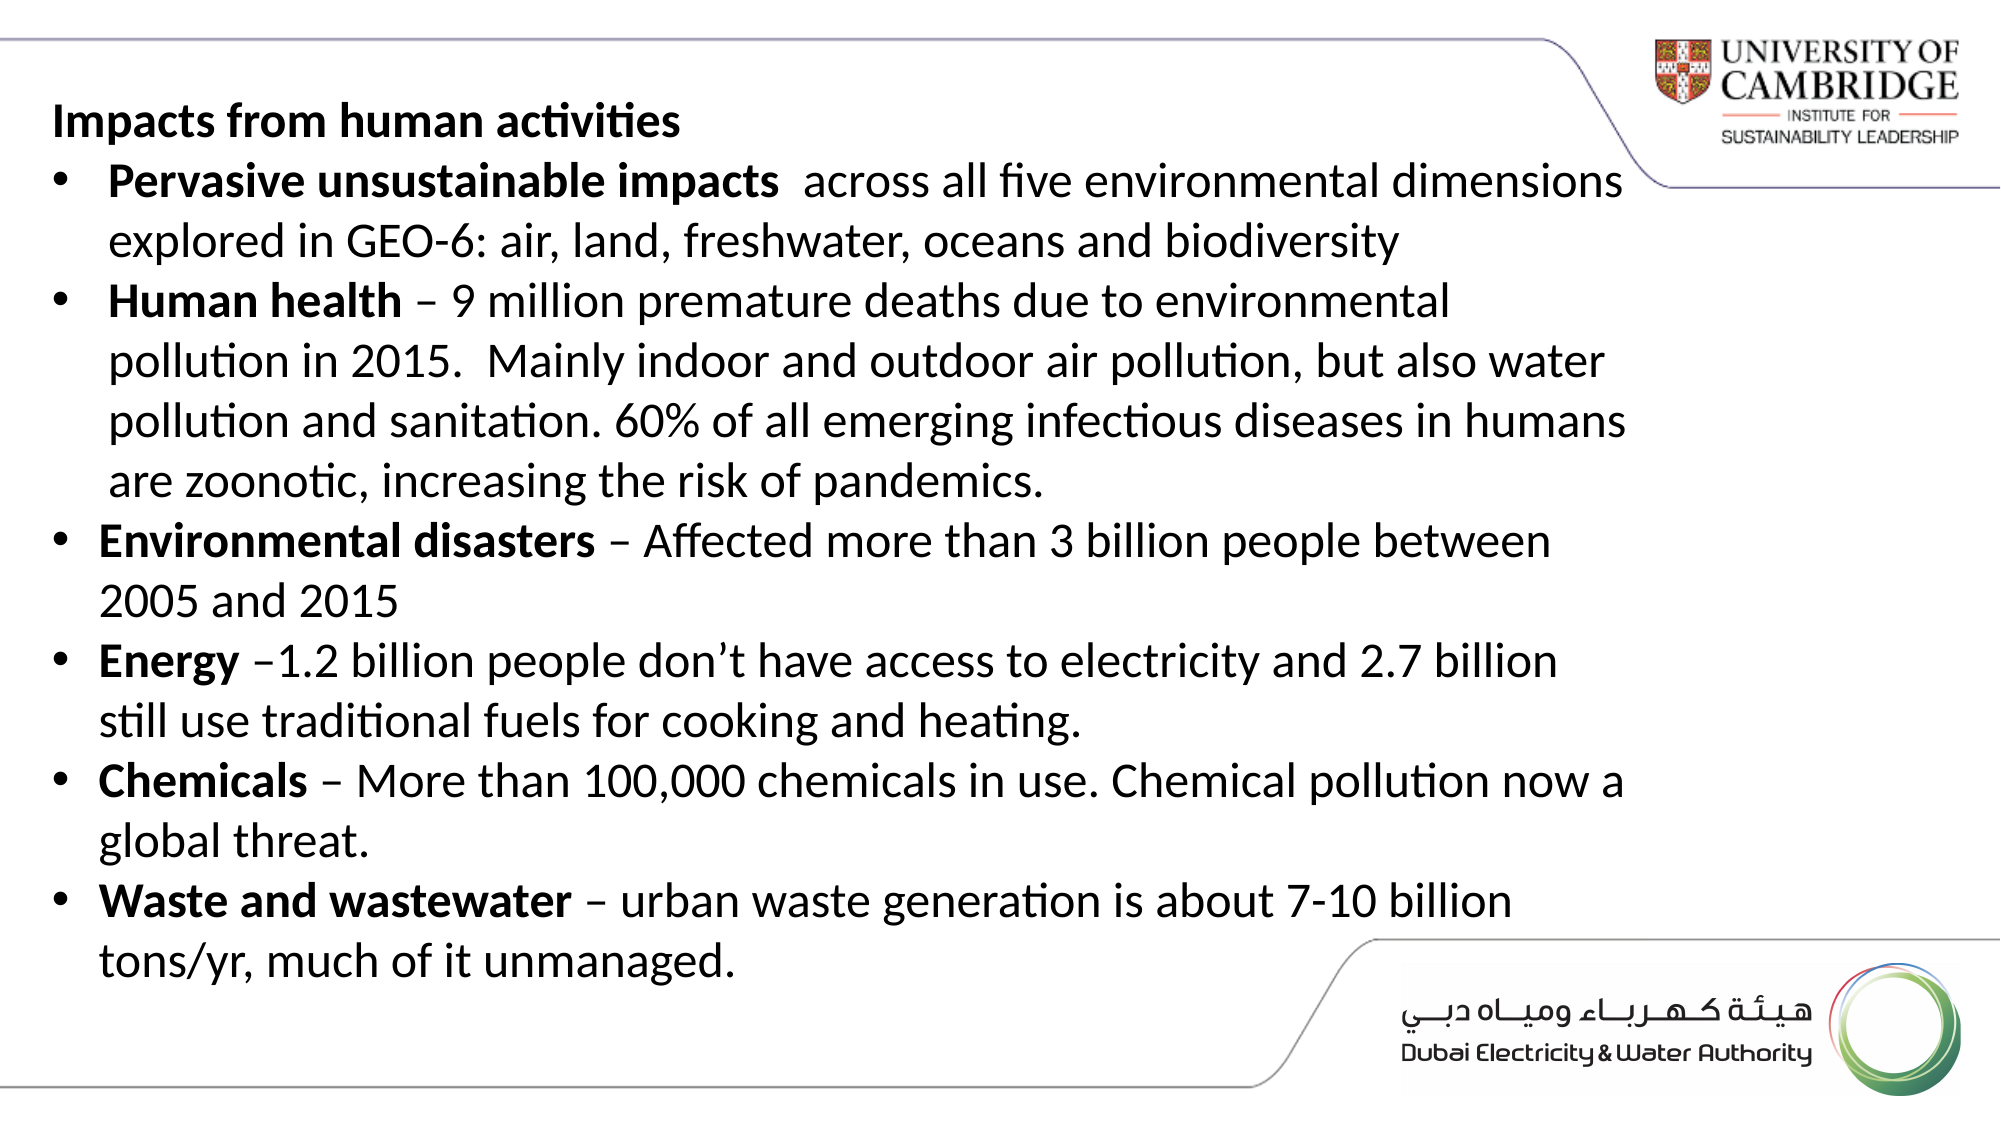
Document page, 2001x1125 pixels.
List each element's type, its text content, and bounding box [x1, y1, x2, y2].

text_box Impacts from human activities Pervasive unsustainable impacts across all five environmental dimensions explored in GEO-6: air, land, freshwater, oceans and biodiversity Human health – 9 million premature deaths due to environmental pollution in 2015. Mainly indoor and outdoor air pollution, but also water pollution and sanitation. 60% of all emerging infectious diseases in humans are zoonotic, increasing the risk of pandemics. Environmental disasters – Affected more than 3 billion people between 2005 and 2015 Energy –1.2 billion people don’t have access to electricity and 2.7 billion still use traditional fuels for cooking and heating. Chemicals – More than 100,000 chemicals in use. Chemical pollution now a global threat. Waste and wastewater – urban waste generation is about 7-10 billion tons/yr, much of it unmanaged. [37, 80, 1647, 996]
picture [0, 931, 2000, 1124]
picture [0, 0, 2001, 214]
